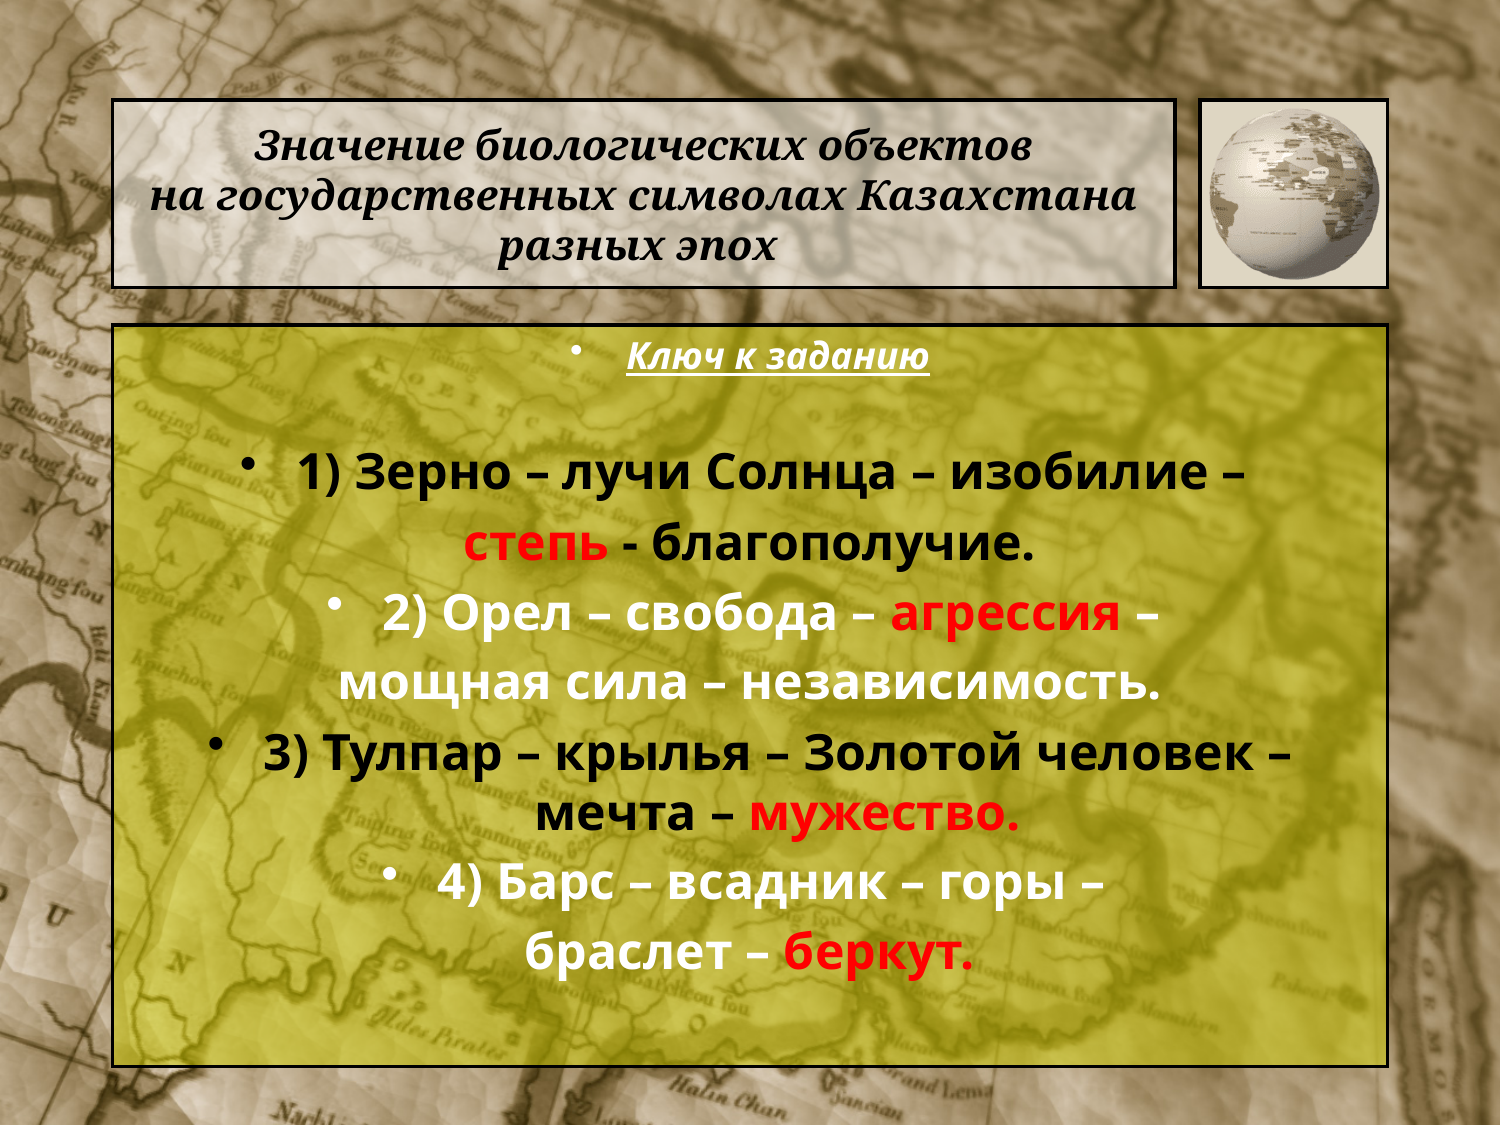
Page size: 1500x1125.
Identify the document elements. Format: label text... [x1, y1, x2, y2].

list Ключ к заданию 1) Зерно – лучи Солнца – изобилие – степь - благополучие. 2) Орел – свобода – агрессия – мощная сила – независимость. 3) Тулпар – крылья – Золотой человек – мечта – мужество. 4) Барс – всадник – горы – браслет – беркут. [111, 323, 1389, 1068]
title Значение биологических объектов на государственных символах Казахстана разных эпох [111, 98, 1177, 289]
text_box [1199, 99, 1388, 288]
picture [0, 0, 1500, 1125]
